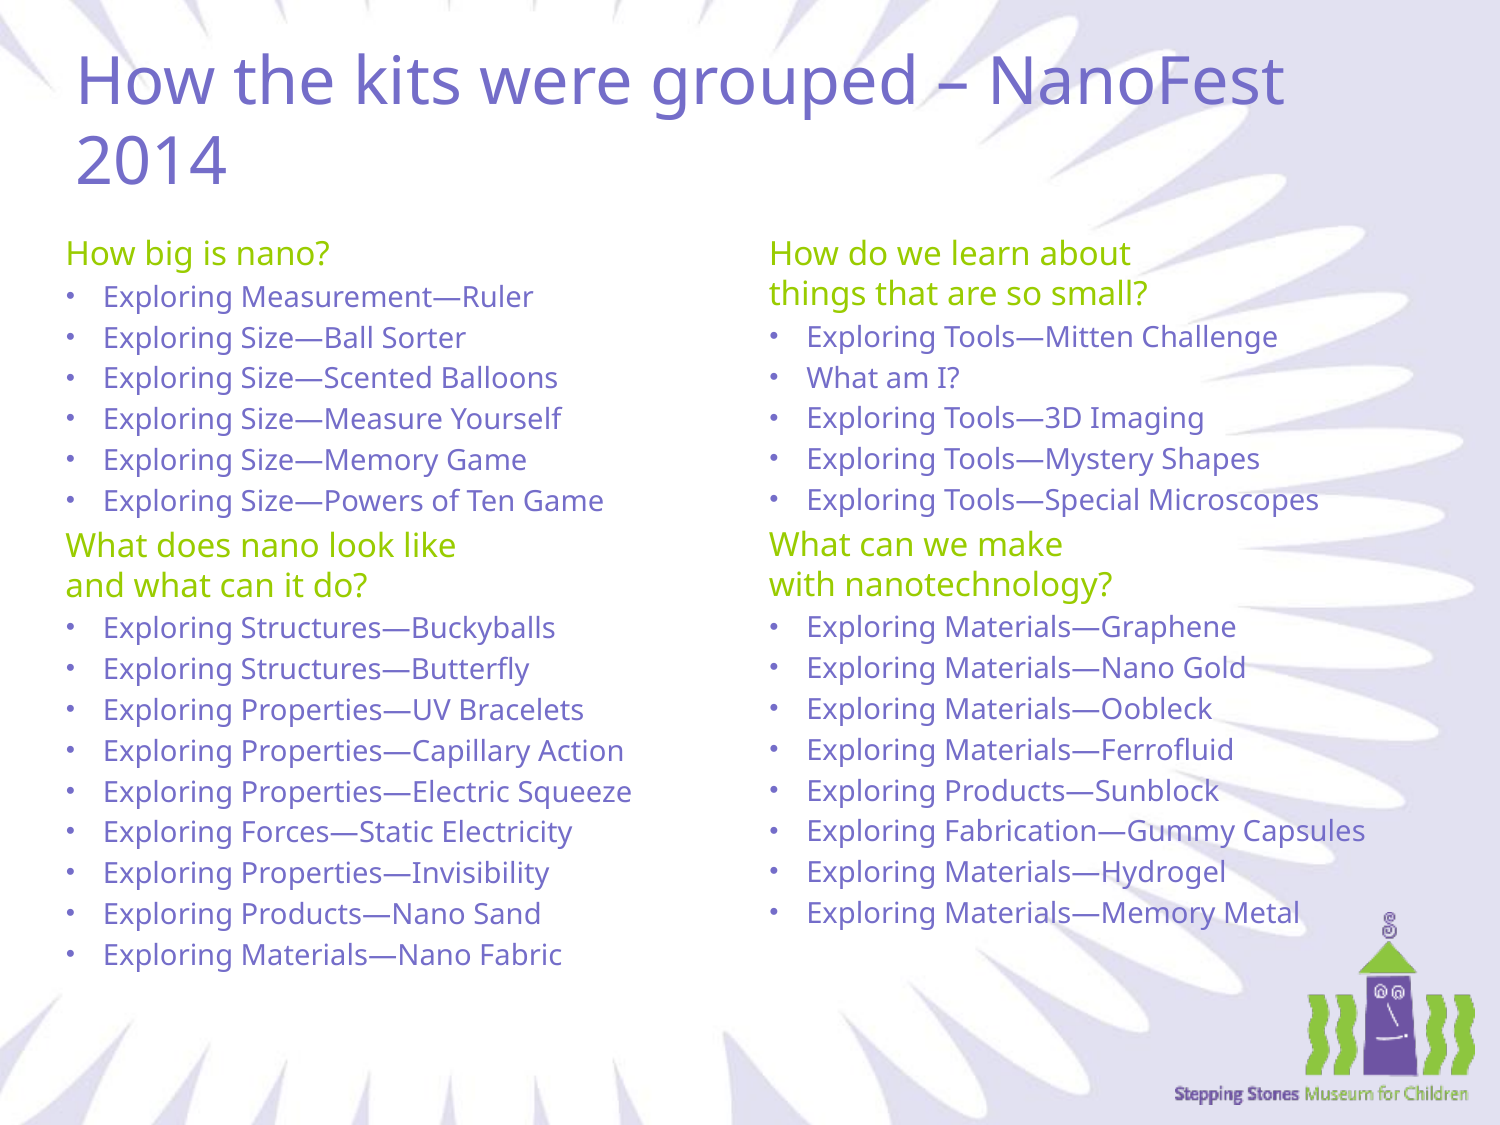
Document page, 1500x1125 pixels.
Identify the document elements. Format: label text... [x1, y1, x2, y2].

list How big is nano? Exploring Measurement—Ruler Exploring Size—Ball Sorter Exploring Size—Scented Balloons Exploring Size—Measure Yourself Exploring Size—Memory Game Exploring Size—Powers of Ten Game What does nano look like and what can it do? Exploring Structures—Buckyballs Exploring Structures—Butterfly Exploring Properties—UV Bracelets Exploring Properties—Capillary Action Exploring Properties—Electric Squeeze Exploring Forces—Static Electricity Exploring Properties—Invisibility Exploring Products—Nano Sand Exploring Materials—Nano Fabric How do we learn about things that are so small? Exploring Tools—Mitten Challenge What am I? Exploring Tools—3D Imaging Exploring Tools—Mystery Shapes Exploring Tools—Special Microscopes What can we make with nanotechnology? Exploring Materials—Graphene Exploring Materials—Nano Gold Exploring Materials—Oobleck Exploring Materials—Ferrofluid Exploring Products—Sunblock Exploring Fabrication—Gummy Capsules Exploring Materials—Hydrogel Exploring Materials—Memory Metal [62, 224, 1475, 1125]
title How the kits were grouped – NanoFest 2014 [75, 37, 1375, 143]
picture [0, 0, 1500, 1125]
